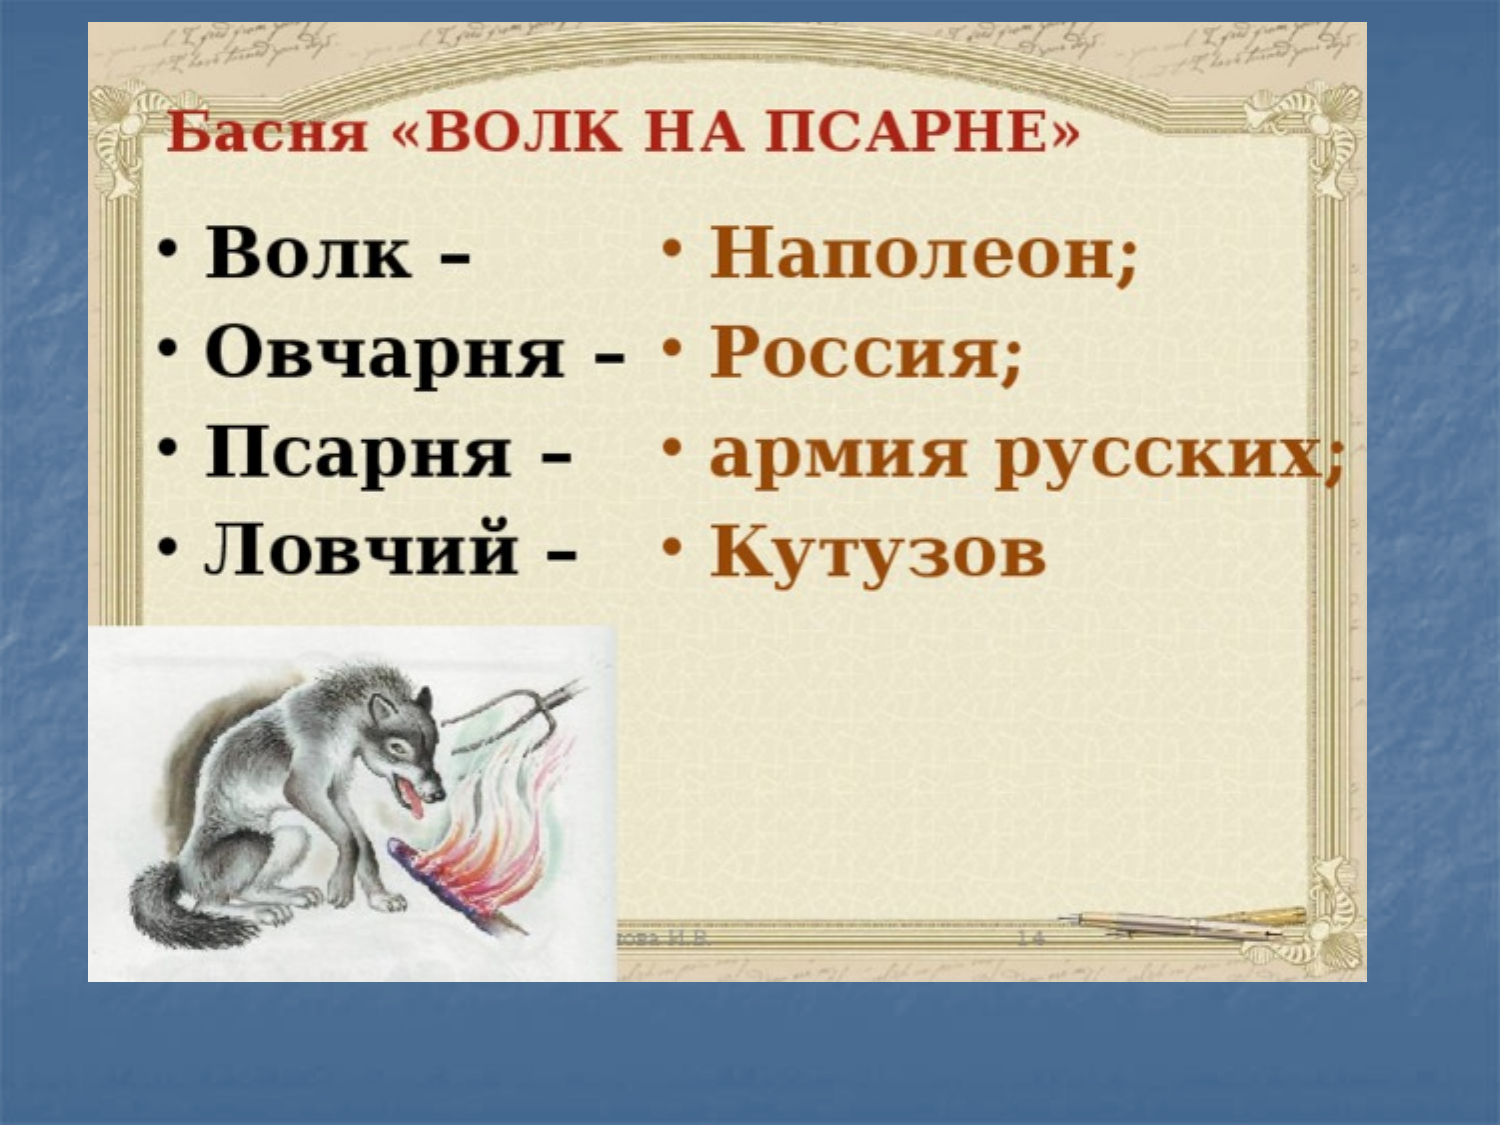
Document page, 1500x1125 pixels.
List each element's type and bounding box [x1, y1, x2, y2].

picture [88, 22, 1368, 982]
